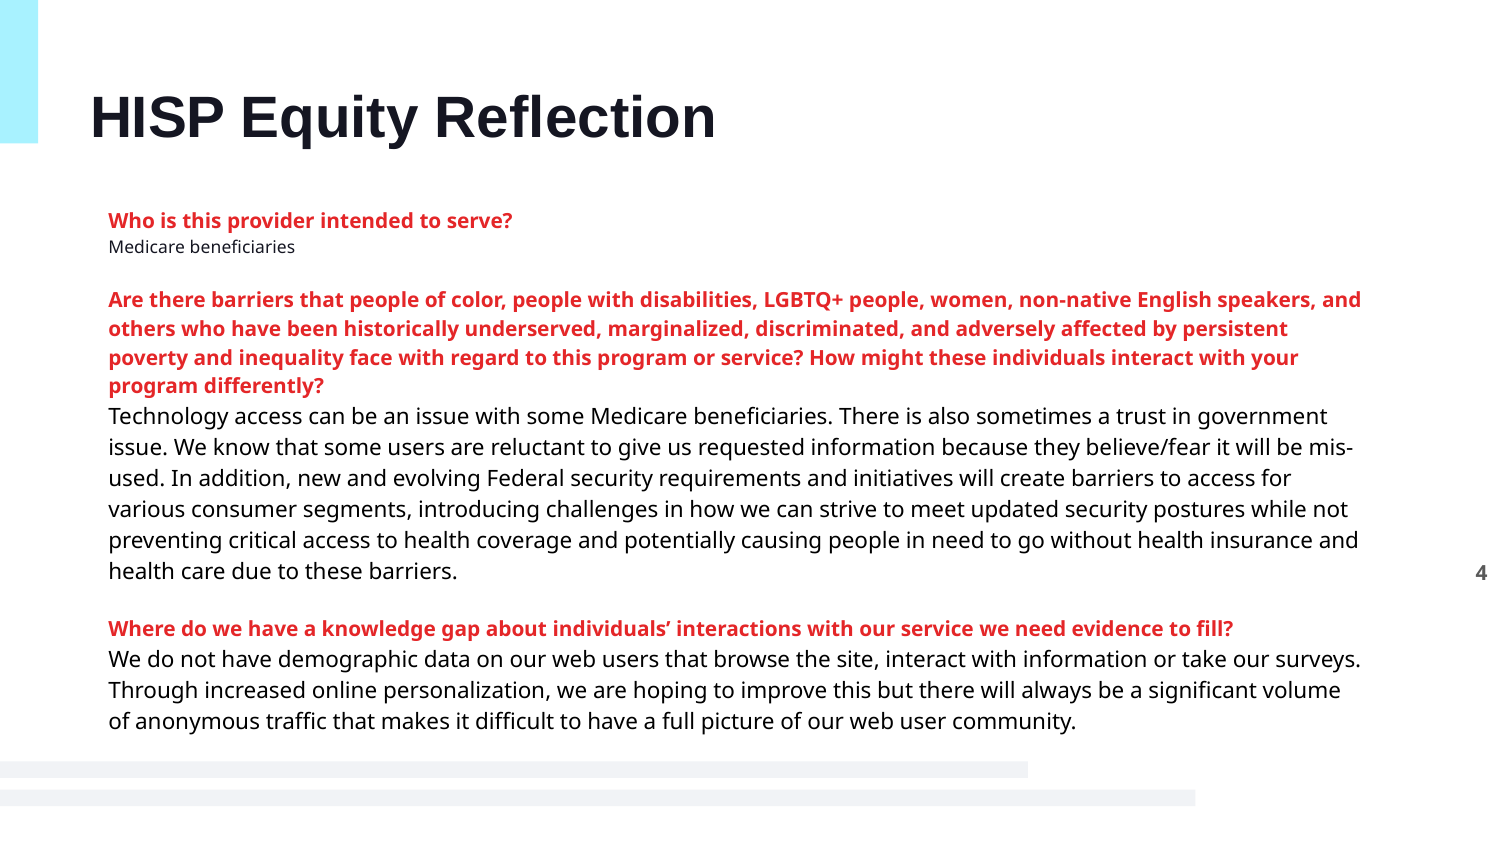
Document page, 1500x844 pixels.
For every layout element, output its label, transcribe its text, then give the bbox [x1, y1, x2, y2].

list Who is this provider intended to serve? Medicare beneficiaries Are there barriers that people of color, people with disabilities, LGBTQ+ people, women, non-native English speakers, and others who have been historically underserved, marginalized, discriminated, and adversely affected by persistent poverty and inequality face with regard to this program or service? How might these individuals interact with your program differently? Technology access can be an issue with some Medicare beneficiaries. There is also sometimes a trust in government issue. We know that some users are reluctant to give us requested information because they believe/fear it will be mis-used. In addition, new and evolving Federal security requirements and initiatives will create barriers to access for various consumer segments, introducing challenges in how we can strive to meet updated security postures while not preventing critical access to health coverage and potentially causing people in need to go without health insurance and health care due to these barriers. Where do we have a knowledge gap about individuals’ interactions with our service we need evidence to fill? We do not have demographic data on our web users that browse the site, interact with information or take our surveys. Through increased online personalization, we are hoping to improve this but there will always be a significant volume of anonymous traffic that makes it difficult to have a full picture of our web user community. [76, 189, 1382, 750]
title HISP Equity Reflection [75, 0, 1449, 149]
slide_number 4 [1397, 541, 1488, 607]
